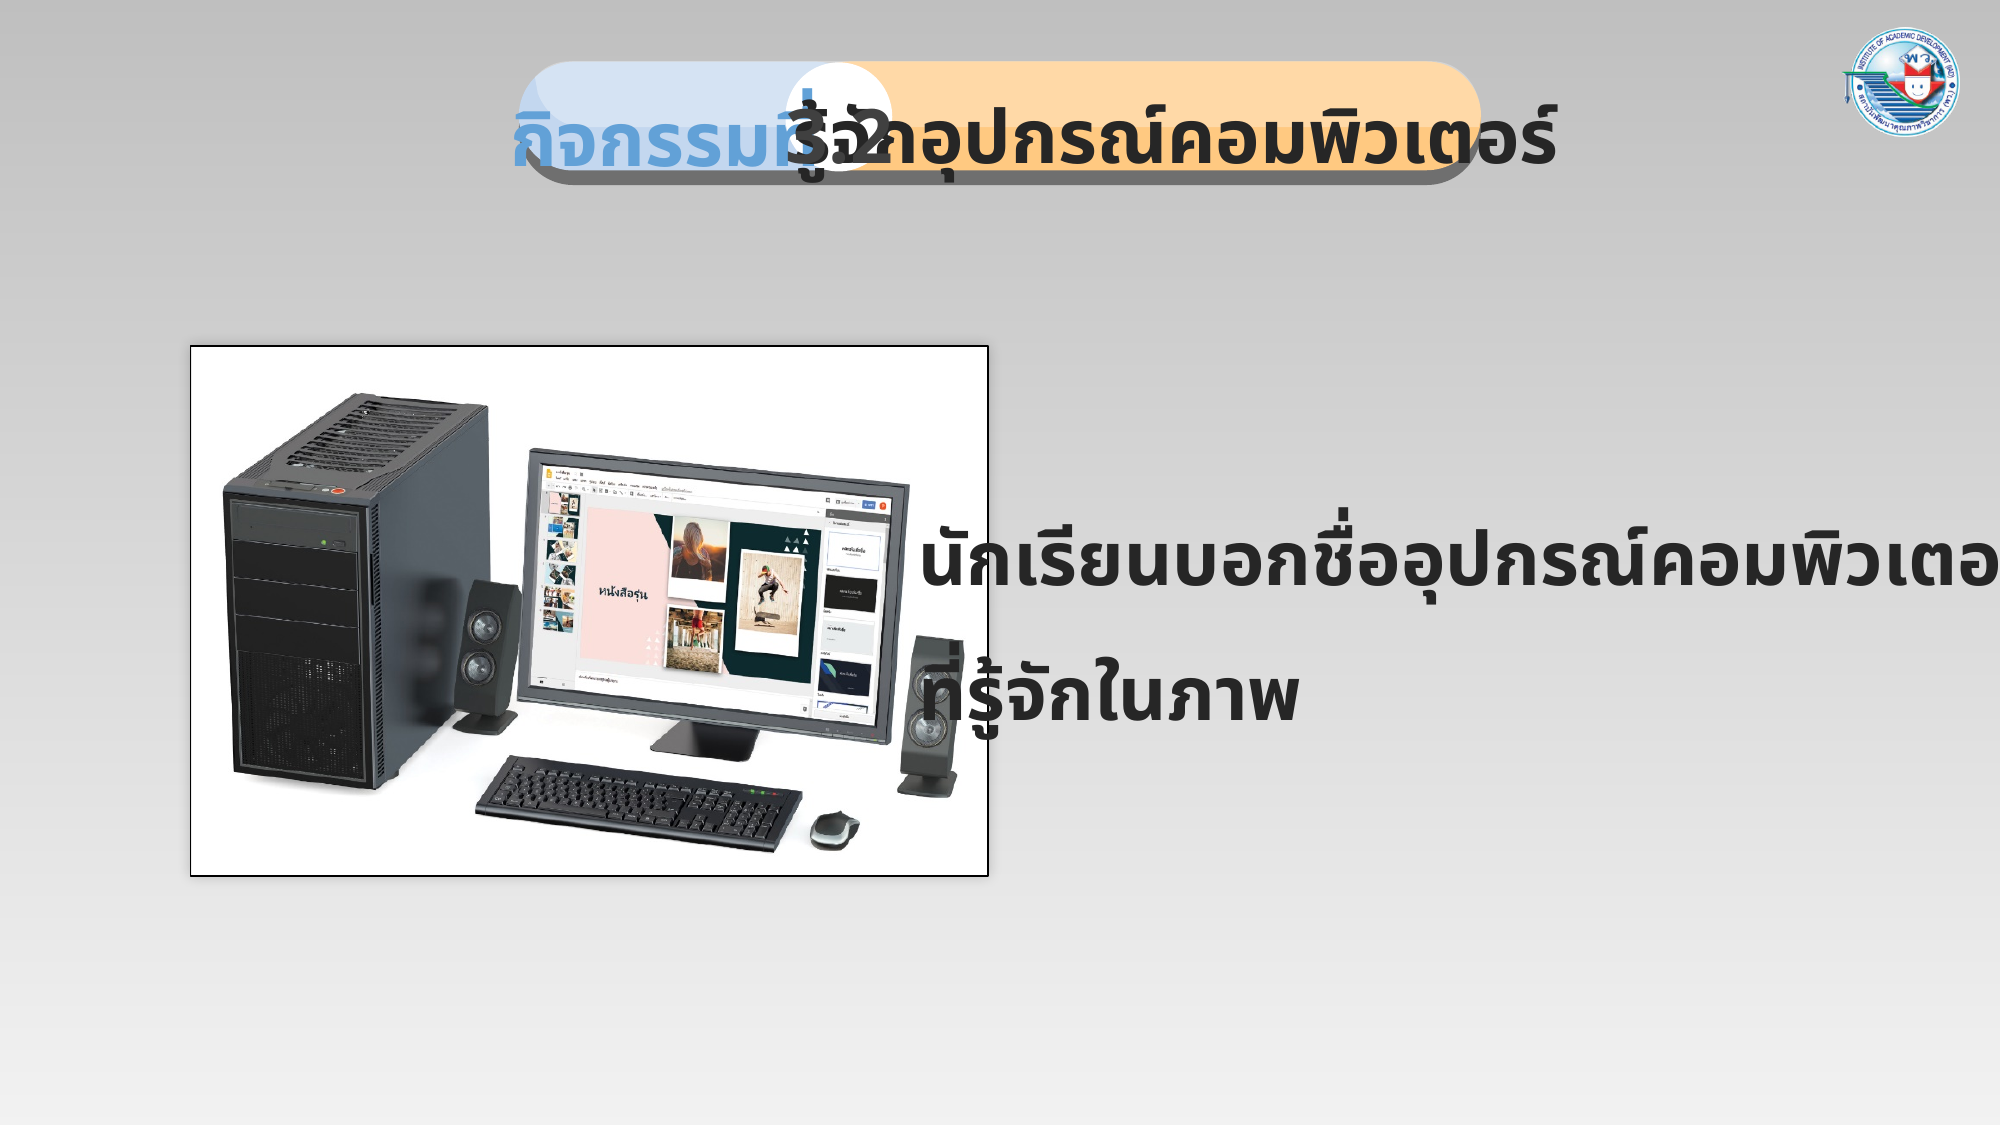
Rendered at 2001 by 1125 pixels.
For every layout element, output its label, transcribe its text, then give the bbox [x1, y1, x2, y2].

picture [1840, 27, 1960, 137]
picture [191, 346, 988, 876]
text_box นักเรียนบอกชื่ออุปกรณ์คอมพิวเตอร์ ที่รู้จักในภาพ [988, 457, 2000, 743]
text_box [518, 36, 1482, 186]
